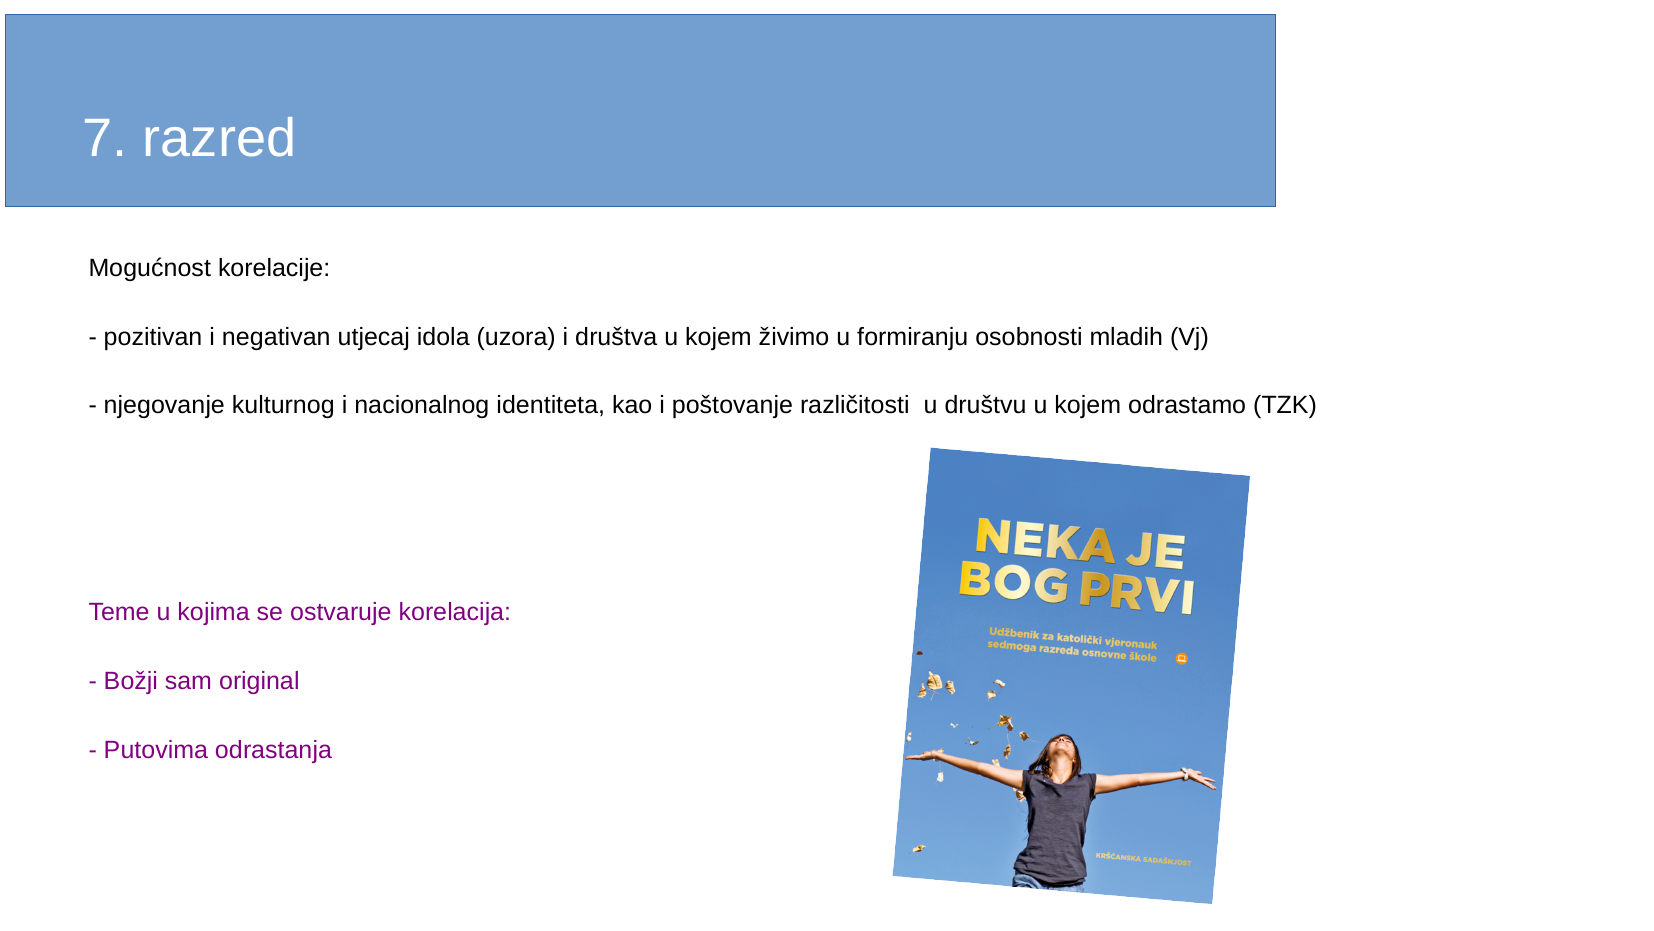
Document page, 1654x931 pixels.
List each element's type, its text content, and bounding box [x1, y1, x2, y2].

picture [893, 448, 1250, 904]
list Mogućnost korelacije: - pozitivan i negativan utjecaj idola (uzora) i društva u kojem živimo u formiranju osobnosti mladih (Vj) - njegovanje kulturnog i nacionalnog identiteta, kao i poštovanje različitosti u društvu u kojem odrastamo (TZK) Teme u kojima se ostvaruje korelacija: - Božji sam original - Putovima odrastanja [88, 236, 1565, 798]
title 7. razred [82, 44, 1235, 192]
